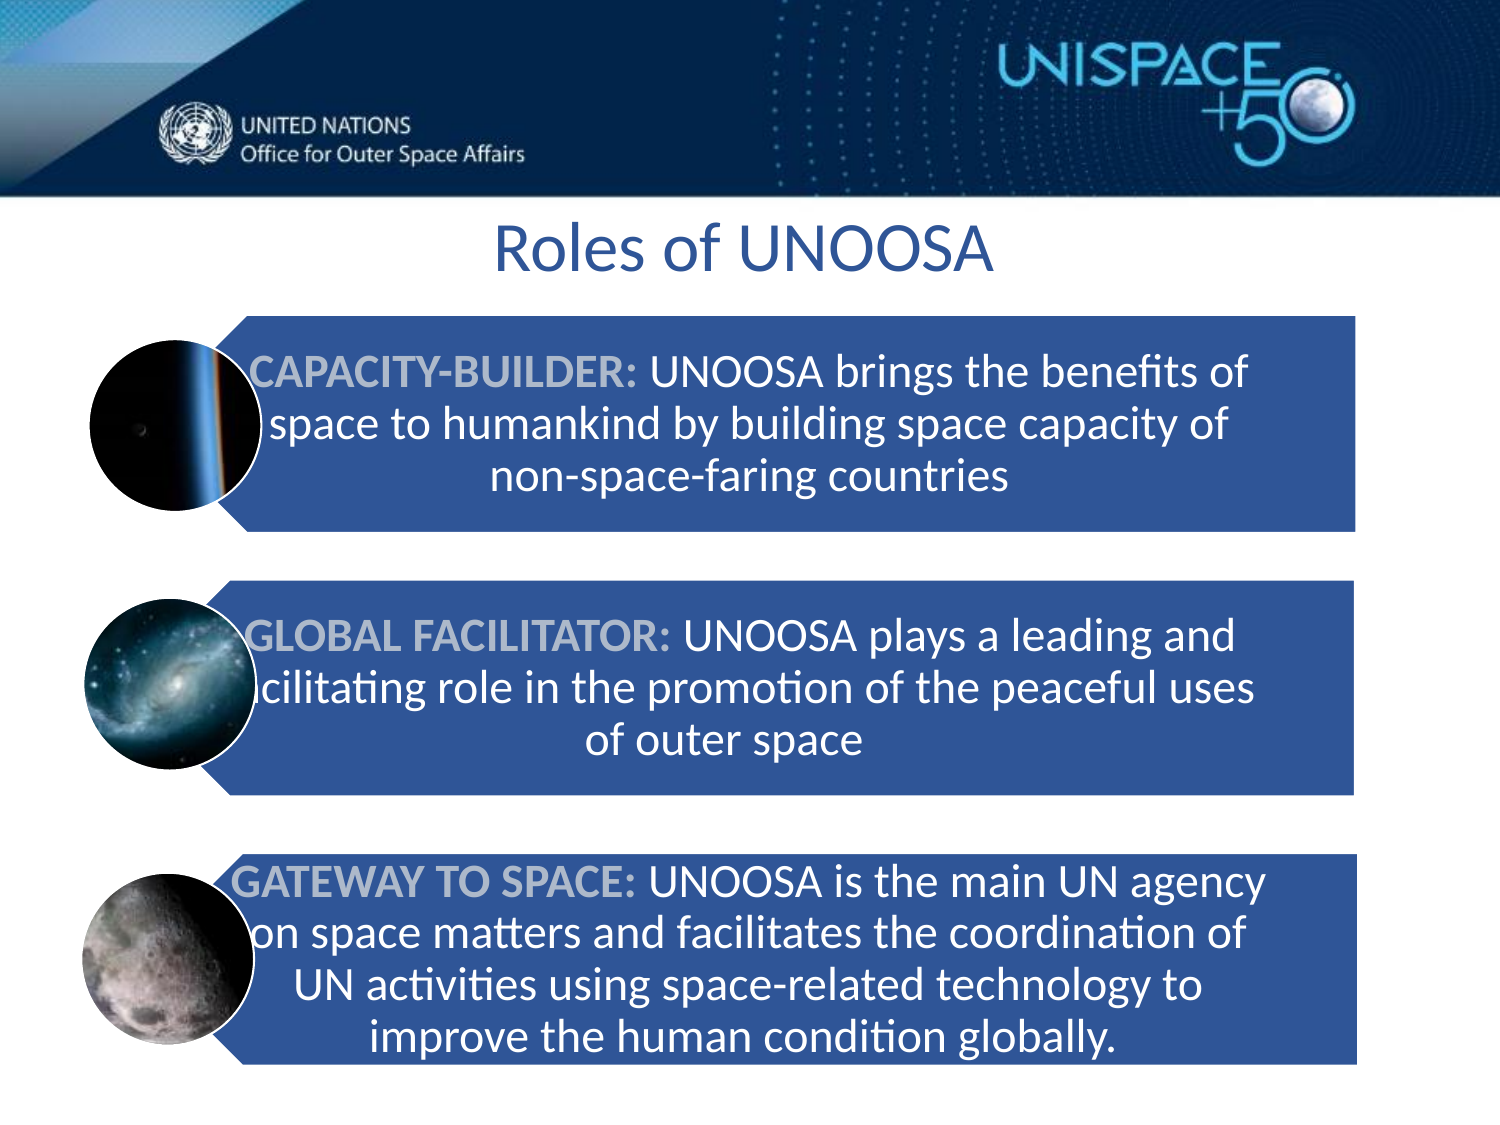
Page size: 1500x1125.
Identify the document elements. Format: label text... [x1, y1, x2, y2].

title Roles of UNOOSA [17, 196, 1471, 302]
picture [0, 0, 1500, 1125]
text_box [0, 314, 1495, 1066]
